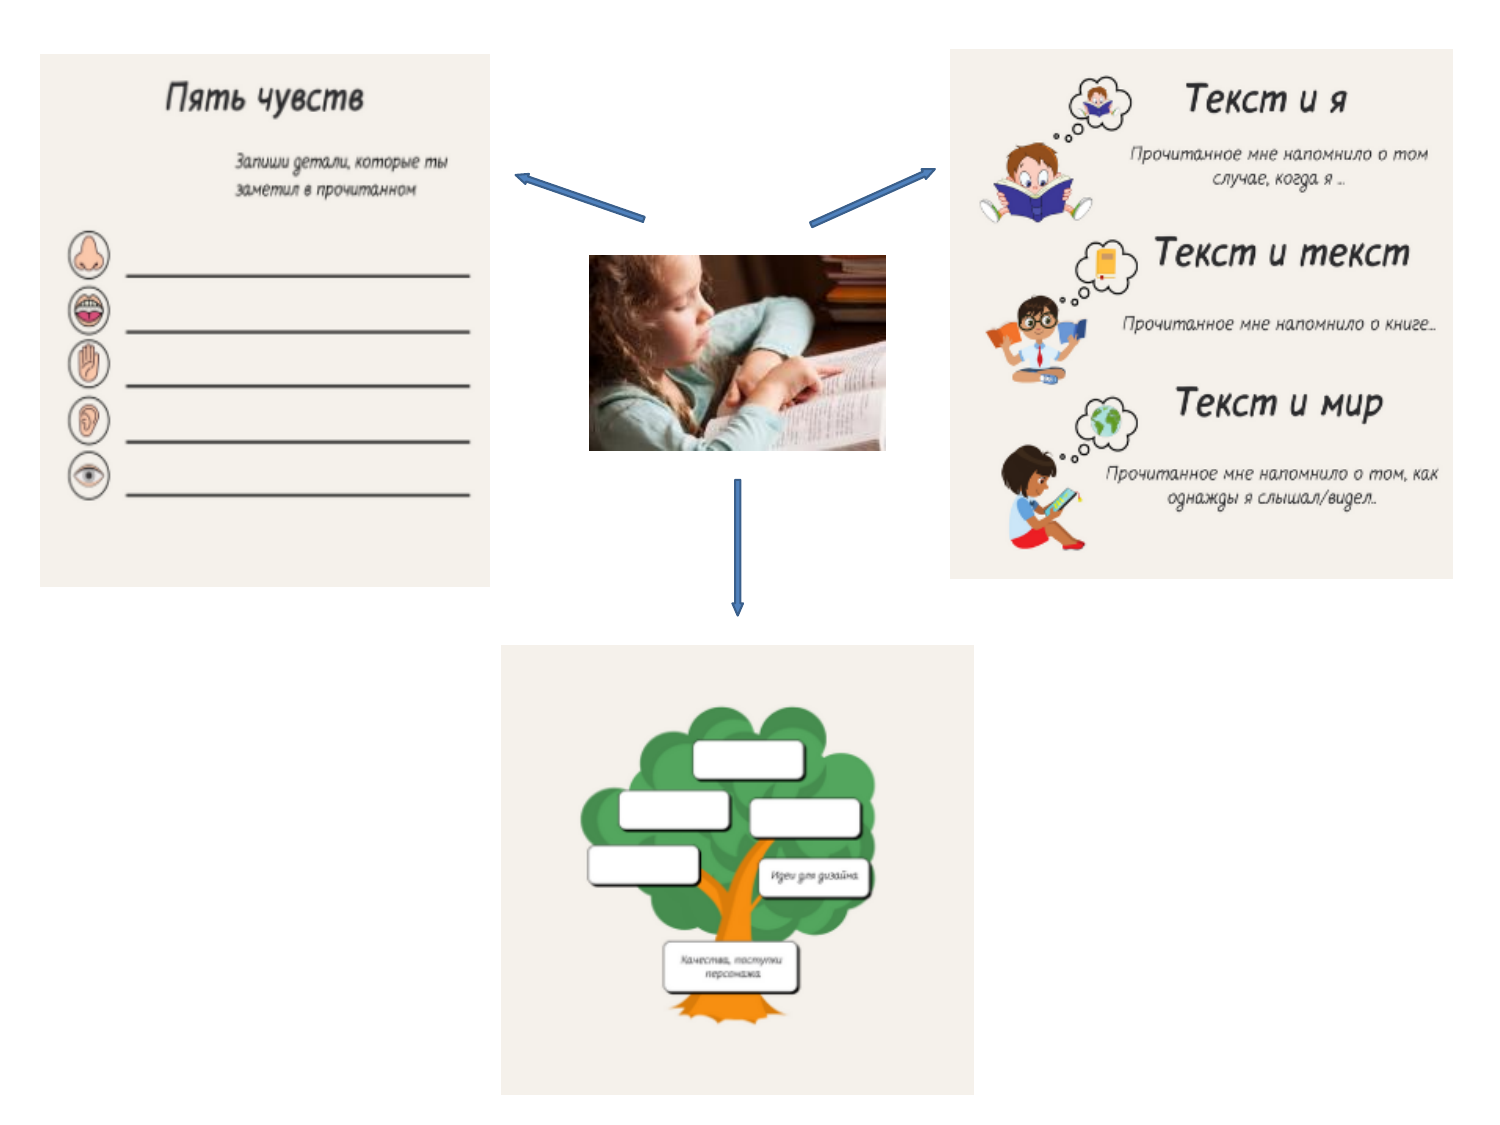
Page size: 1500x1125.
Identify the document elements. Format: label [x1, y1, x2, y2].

text_box [514, 172, 646, 223]
picture [950, 49, 1453, 580]
picture [501, 645, 974, 1095]
text_box [809, 168, 936, 229]
picture [40, 54, 490, 587]
picture [589, 255, 886, 451]
text_box [731, 478, 744, 617]
